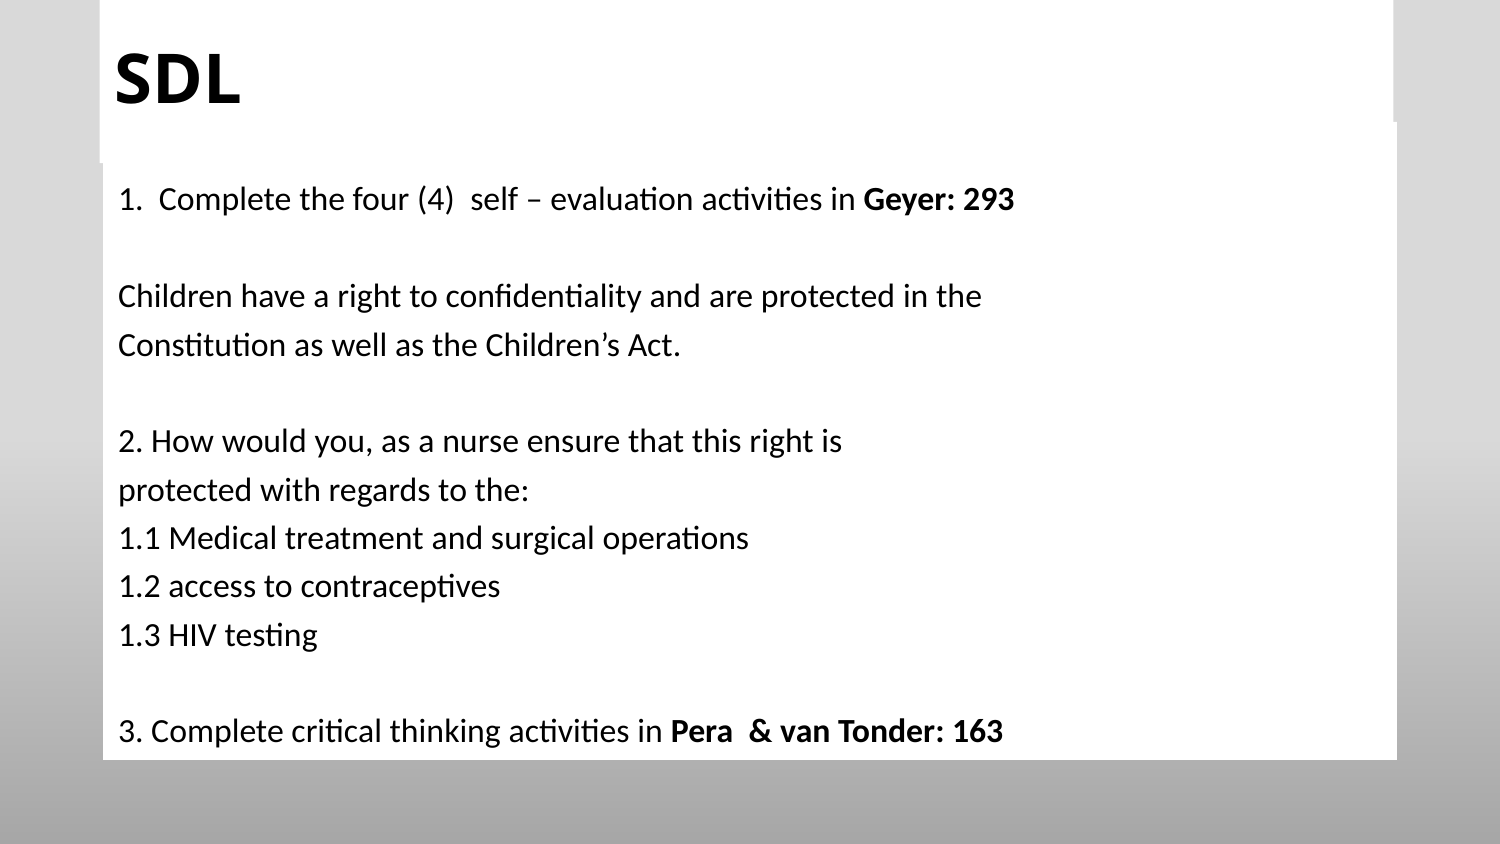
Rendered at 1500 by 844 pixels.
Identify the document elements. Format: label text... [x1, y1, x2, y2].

title SDL [99, 0, 1394, 164]
list 1. Complete the four (4) self – evaluation activities in Geyer: 293 Children have a right to confidentiality and are protected in the Constitution as well as the Children’s Act. 2. How would you, as a nurse ensure that this right is protected with regards to the: 1.1 Medical treatment and surgical operations 1.2 access to contraceptives 1.3 HIV testing 3. Complete critical thinking activities in Pera & van Tonder: 163 [103, 121, 1397, 760]
